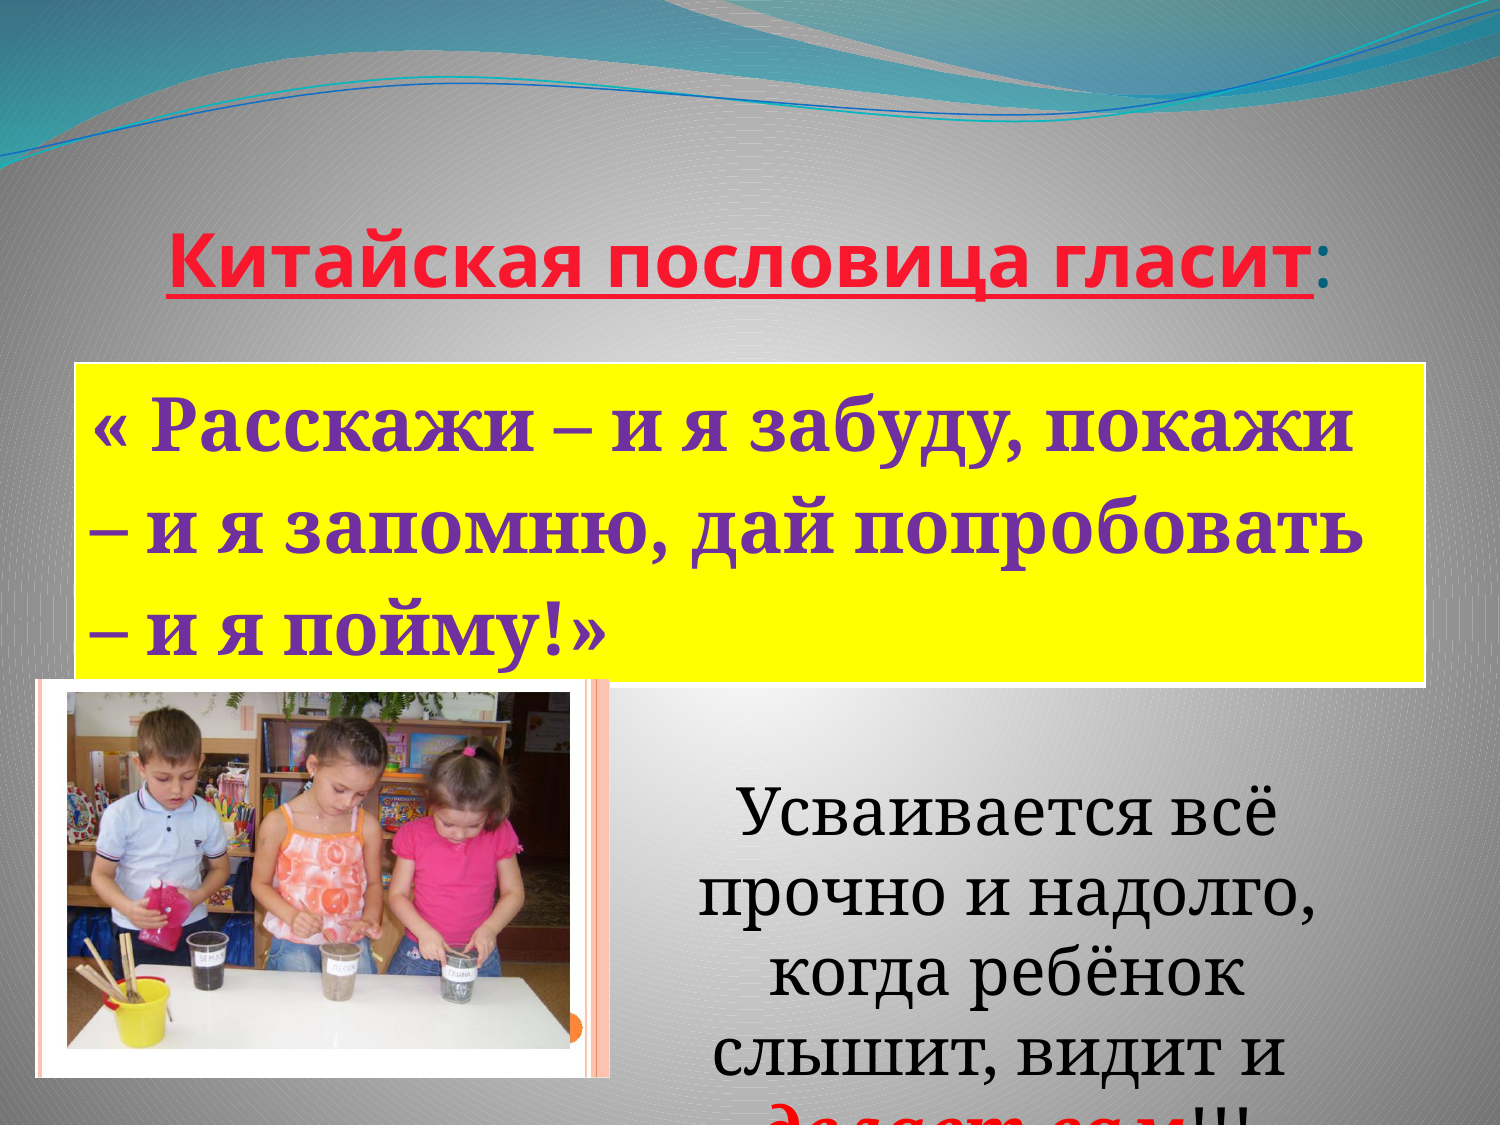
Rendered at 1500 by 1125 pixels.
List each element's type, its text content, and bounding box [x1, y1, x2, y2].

table_header « Расскажи – и я забуду, покажи – и я запомню, дай попробовать – и я пойму!» [76, 364, 1424, 682]
title Китайская пословица гласит: [75, 115, 1425, 303]
text_box Усваивается всё прочно и надолго, когда ребёнок слышит, видит и делает сам!!! [609, 761, 1407, 1125]
picture [34, 679, 610, 1079]
